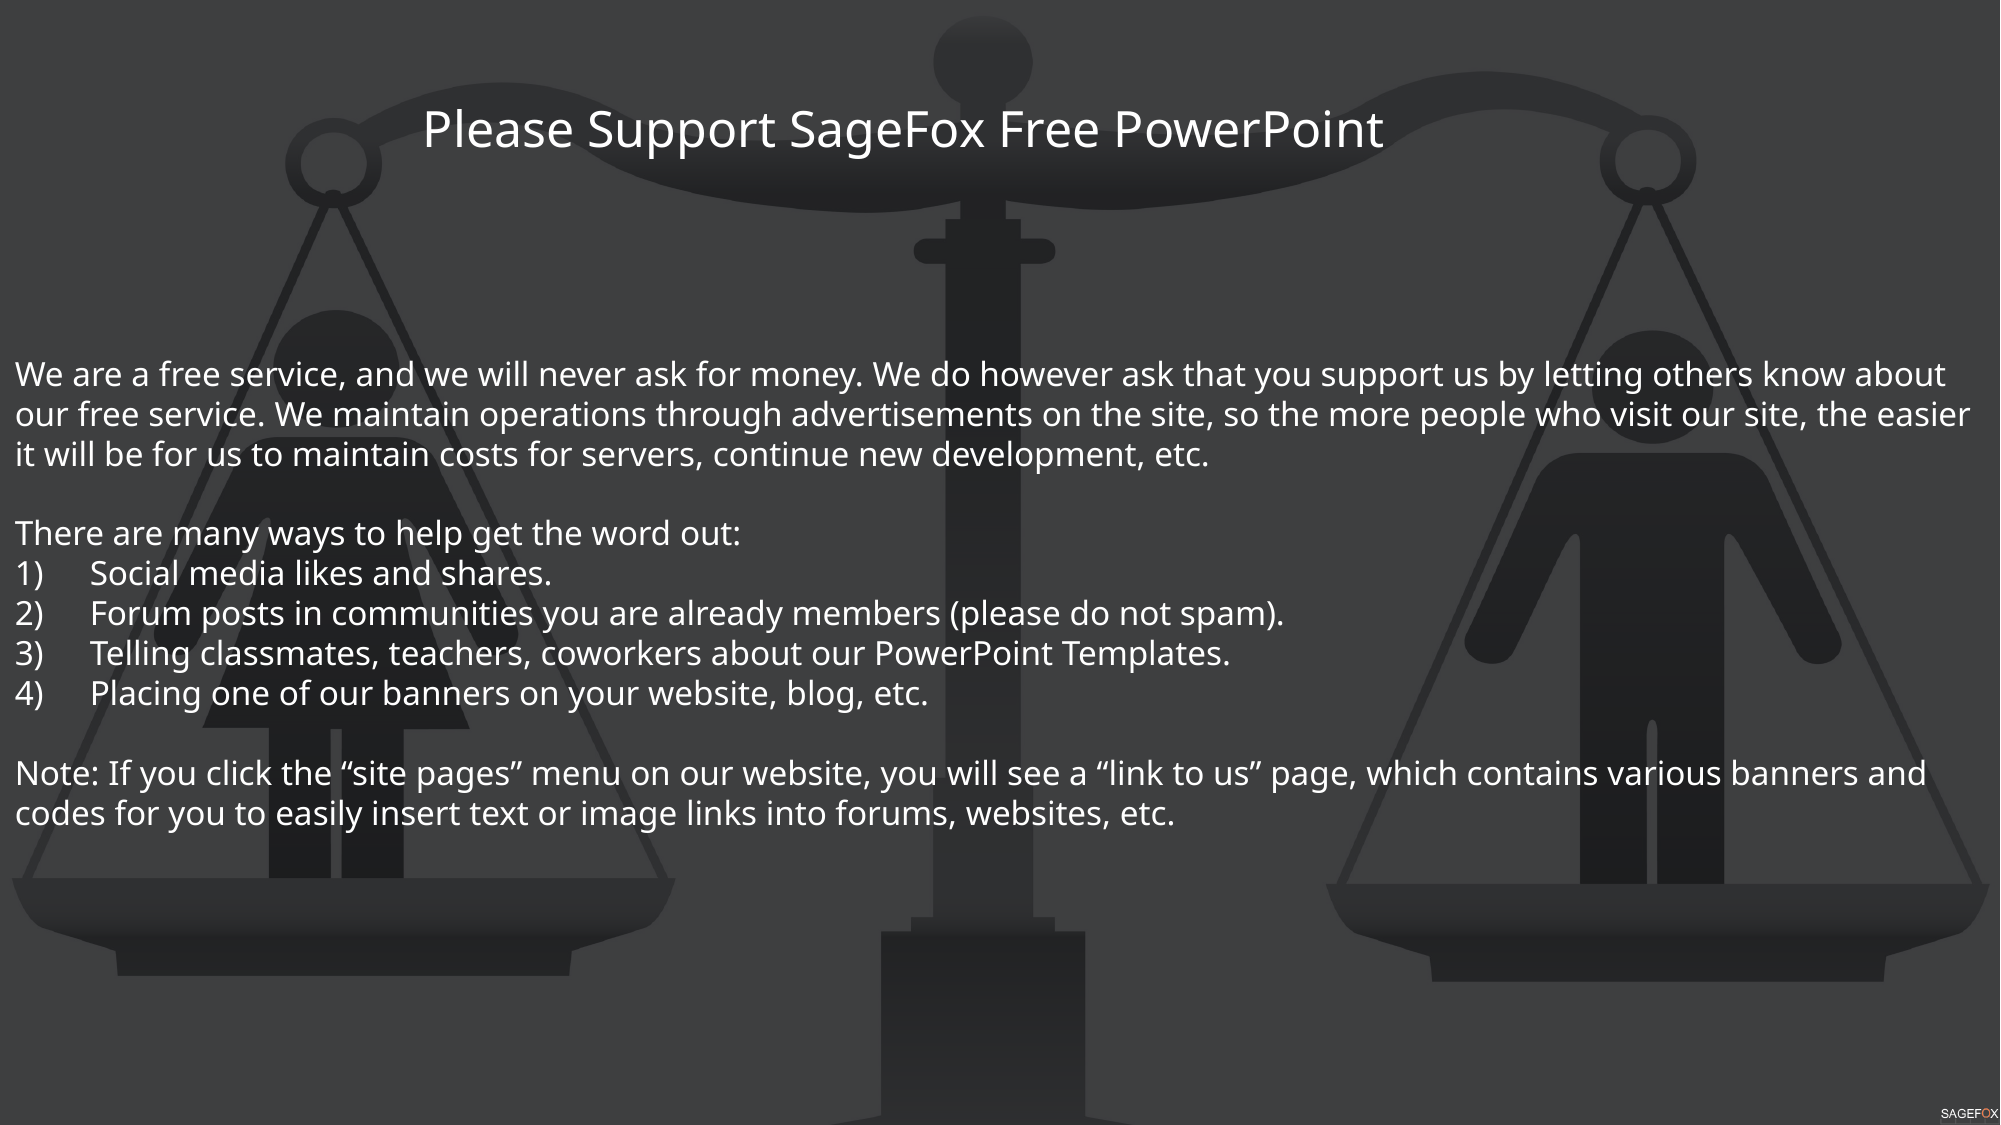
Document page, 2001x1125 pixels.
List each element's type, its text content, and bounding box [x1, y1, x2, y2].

text_box We are a free service, and we will never ask for money. We do however ask that you support us by letting others know about our free service. We maintain operations through advertisements on the site, so the more people who visit our site, the easier it will be for us to maintain costs for servers, continue new development, etc. There are many ways to help get the word out: Social media likes and shares. Forum posts in communities you are already members (please do not spam). Telling classmates, teachers, coworkers about our PowerPoint Templates. Placing one of our banners on your website, blog, etc. Note: If you click the “site pages” menu on our website, you will see a “link to us” page, which contains various banners and codes for you to easily insert text or image links into forums, websites, etc. [0, 0, 2000, 1125]
title Please Support SageFox Free PowerPoint [363, 72, 1444, 190]
